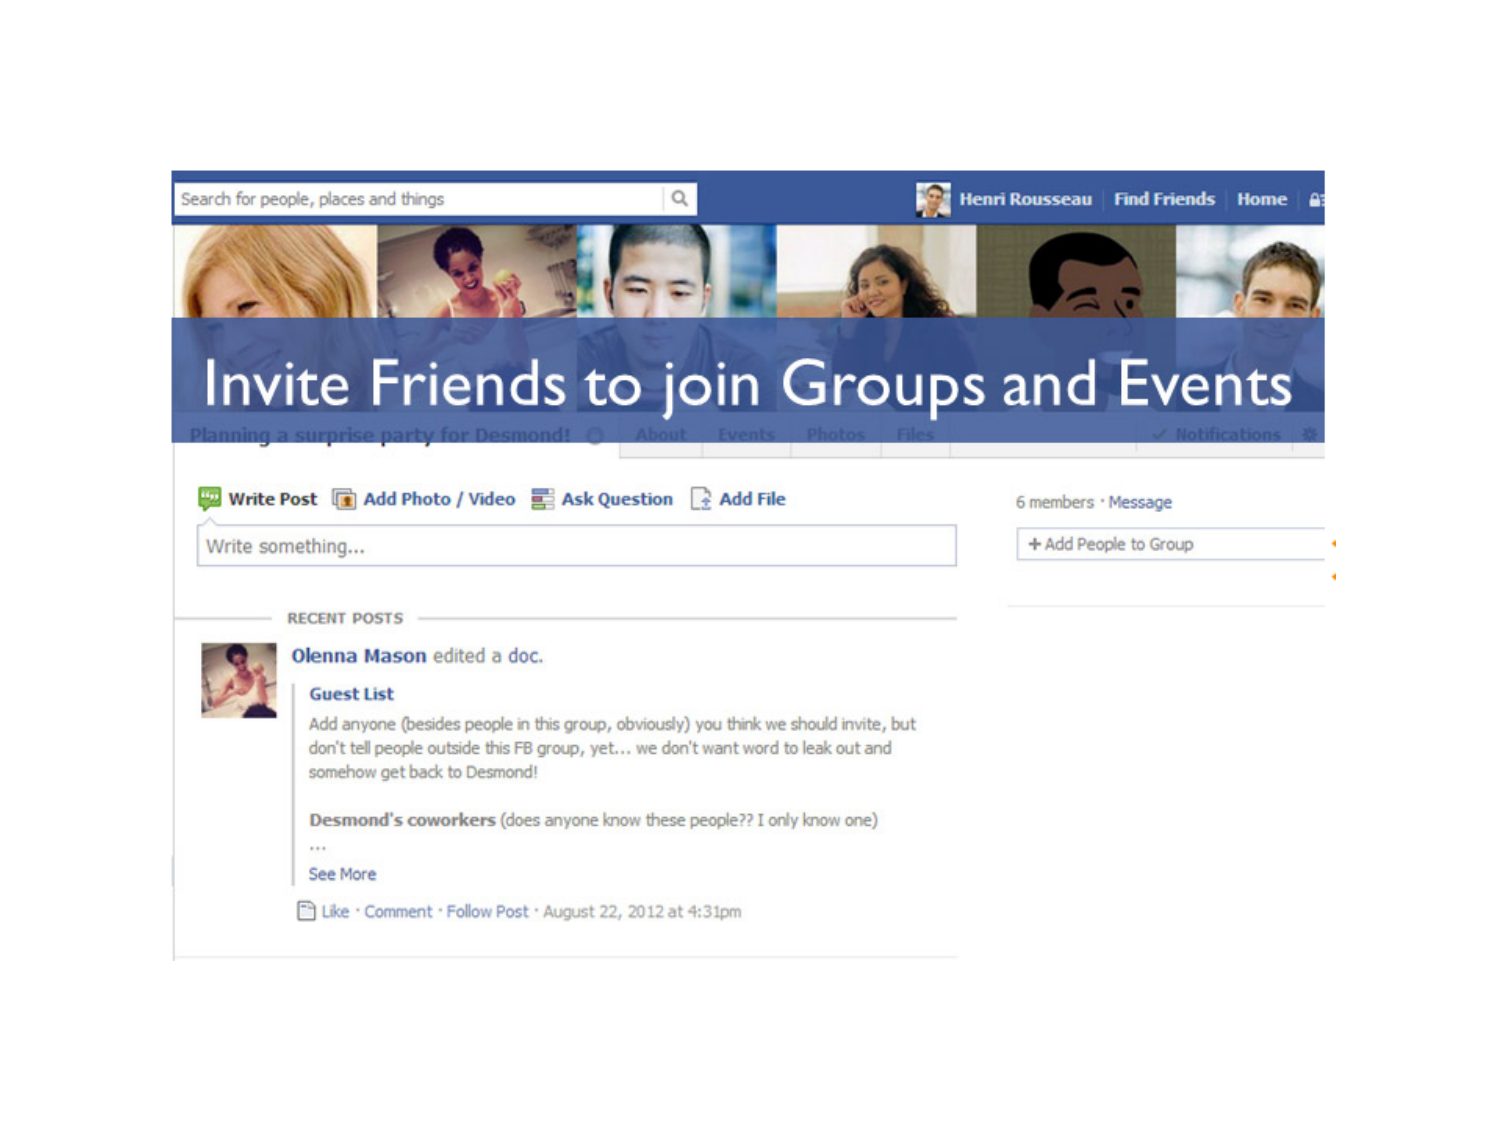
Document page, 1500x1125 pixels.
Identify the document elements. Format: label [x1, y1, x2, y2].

picture [164, 163, 1336, 962]
